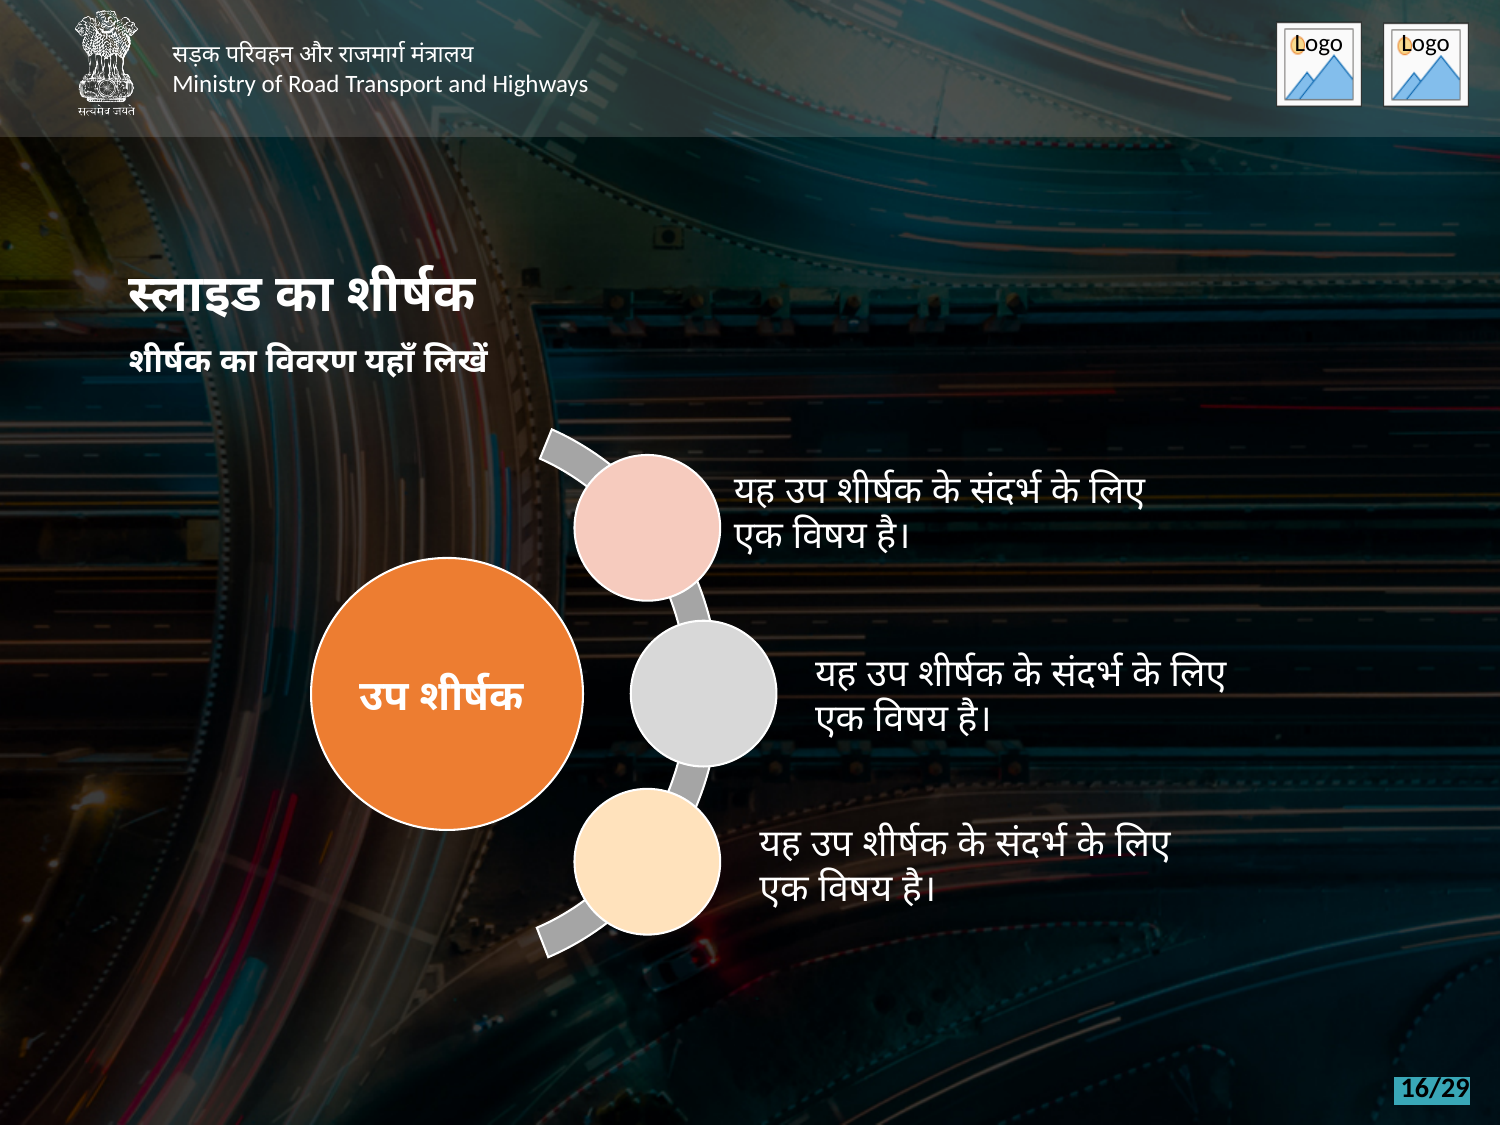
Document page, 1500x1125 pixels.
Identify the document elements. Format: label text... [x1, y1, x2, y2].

list शीर्षक का विवरण यहाँ लिखें [113, 336, 1047, 406]
picture [0, 0, 1500, 1125]
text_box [0, 406, 1307, 979]
list स्लाइड का शीर्षक [113, 259, 1047, 331]
